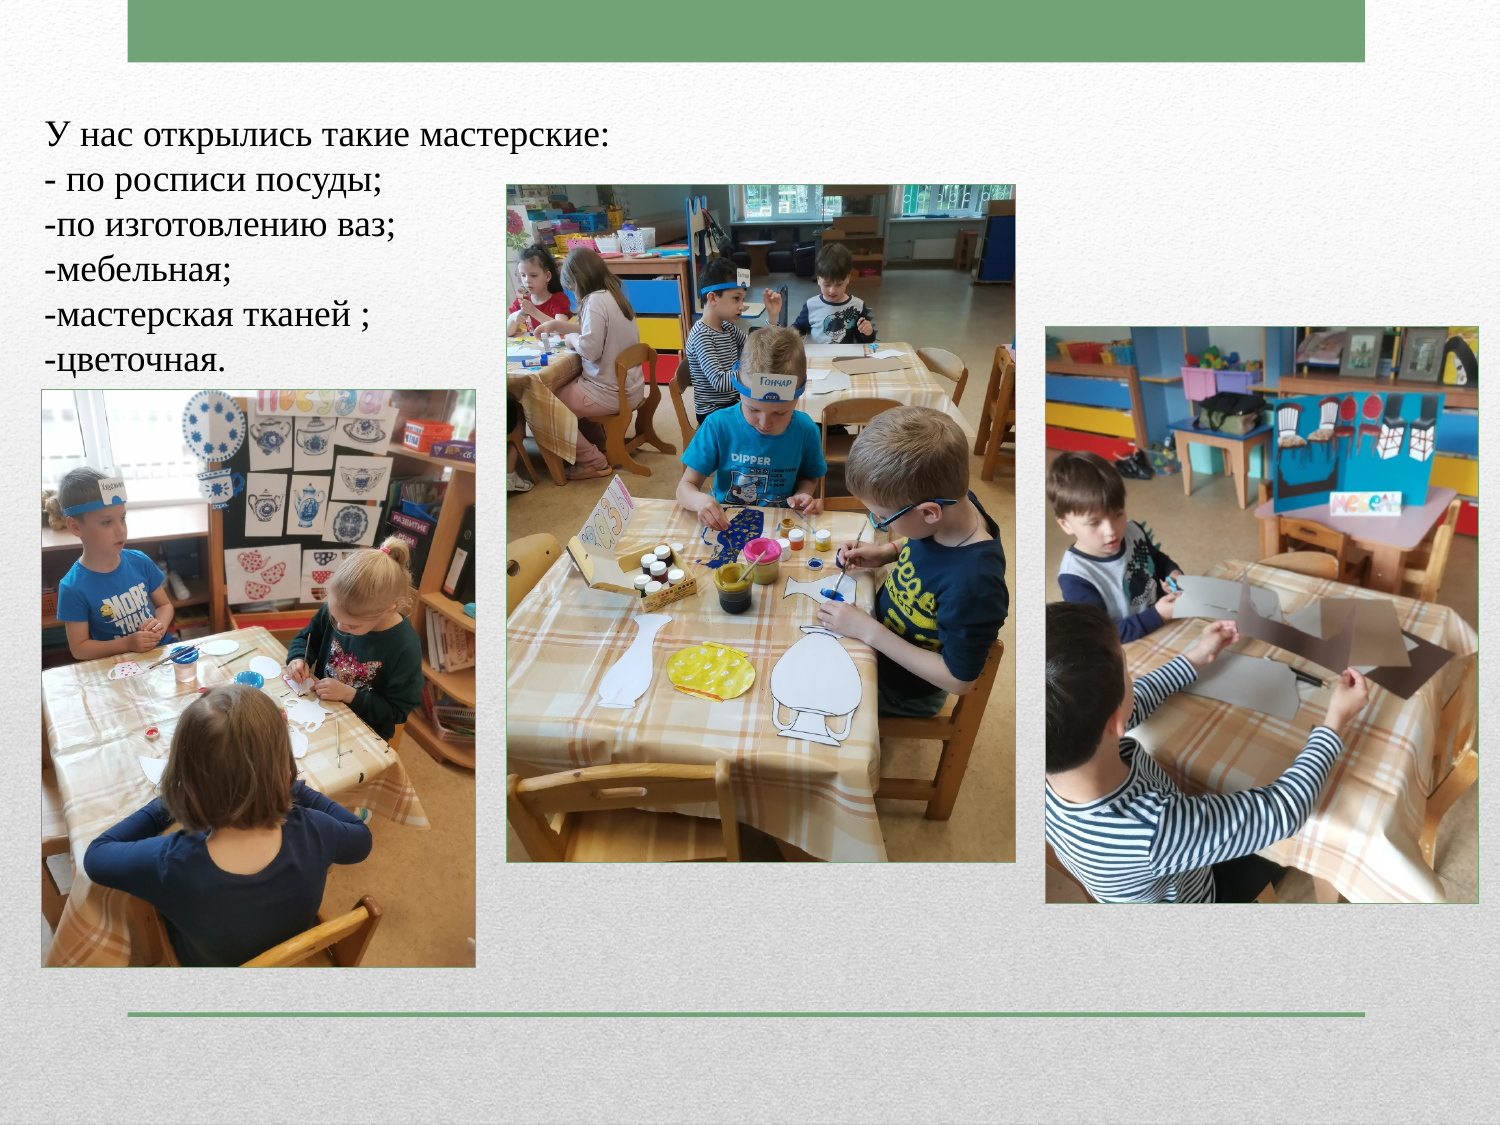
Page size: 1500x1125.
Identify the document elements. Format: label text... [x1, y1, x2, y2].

picture [1044, 325, 1480, 905]
picture [505, 183, 1016, 864]
picture [40, 388, 476, 969]
text_box У нас открылись такие мастерские: - по росписи посуды; -по изготовлению ваз; -мебельная; -мастерская тканей ; -цветочная. [29, 101, 780, 387]
